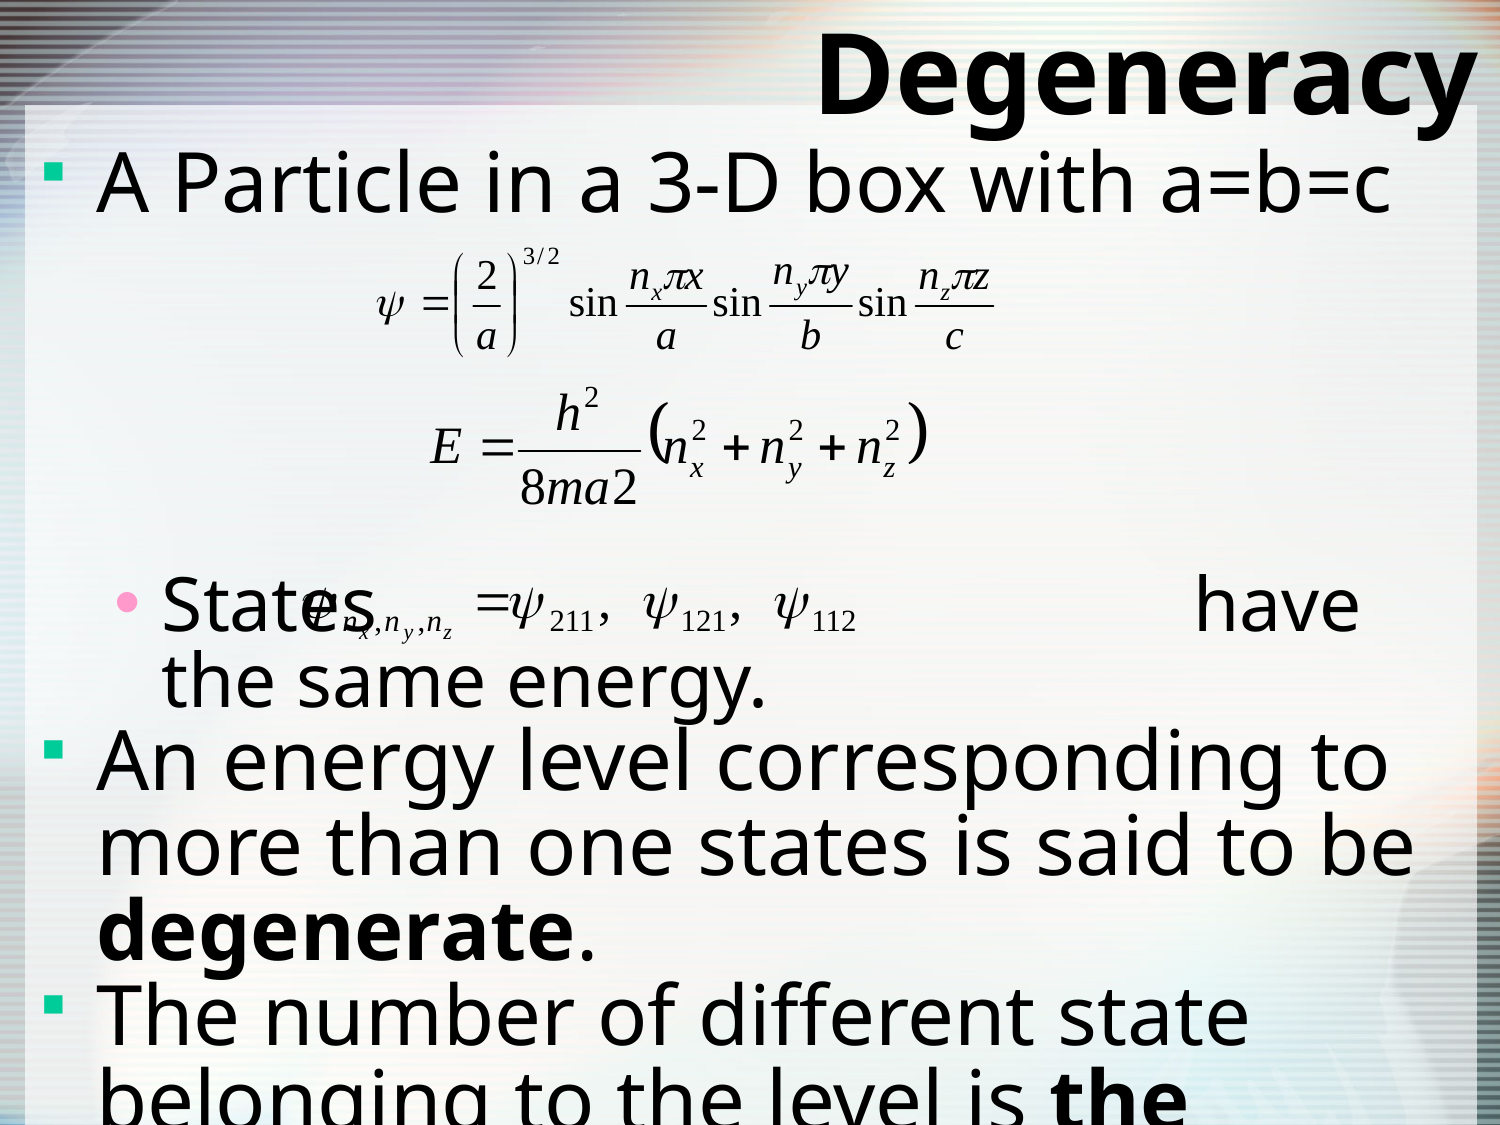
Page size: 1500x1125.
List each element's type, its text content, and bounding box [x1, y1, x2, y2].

list A Particle in a 3-D box with a=b=c States have the same energy. An energy level corresponding to more than one states is said to be degenerate. The number of different state belonging to the level is the degree of degeneracy. [24, 137, 1476, 1076]
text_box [373, 234, 1024, 367]
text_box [298, 565, 884, 655]
picture [0, 0, 1500, 1125]
title Degeneracy [35, 6, 1495, 133]
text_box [420, 371, 927, 517]
